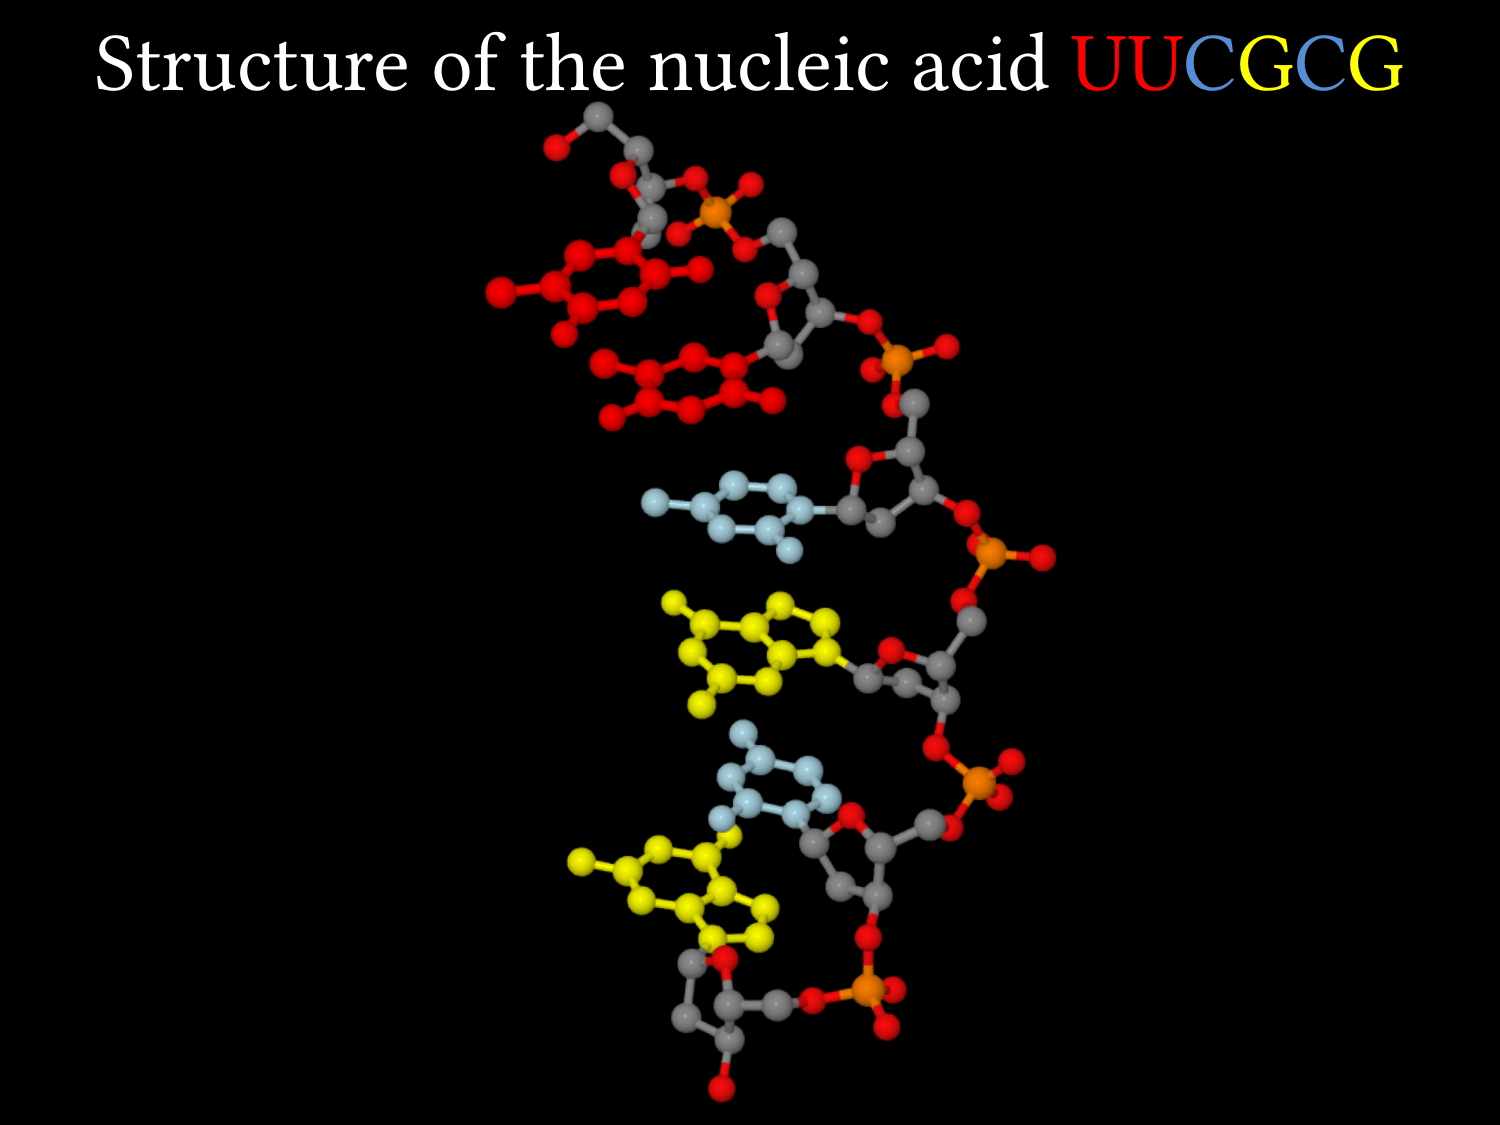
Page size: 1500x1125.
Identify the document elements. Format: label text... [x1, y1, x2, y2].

title Structure of the nucleic acid UUCGCG [0, 0, 1500, 126]
picture [457, 54, 1099, 1123]
